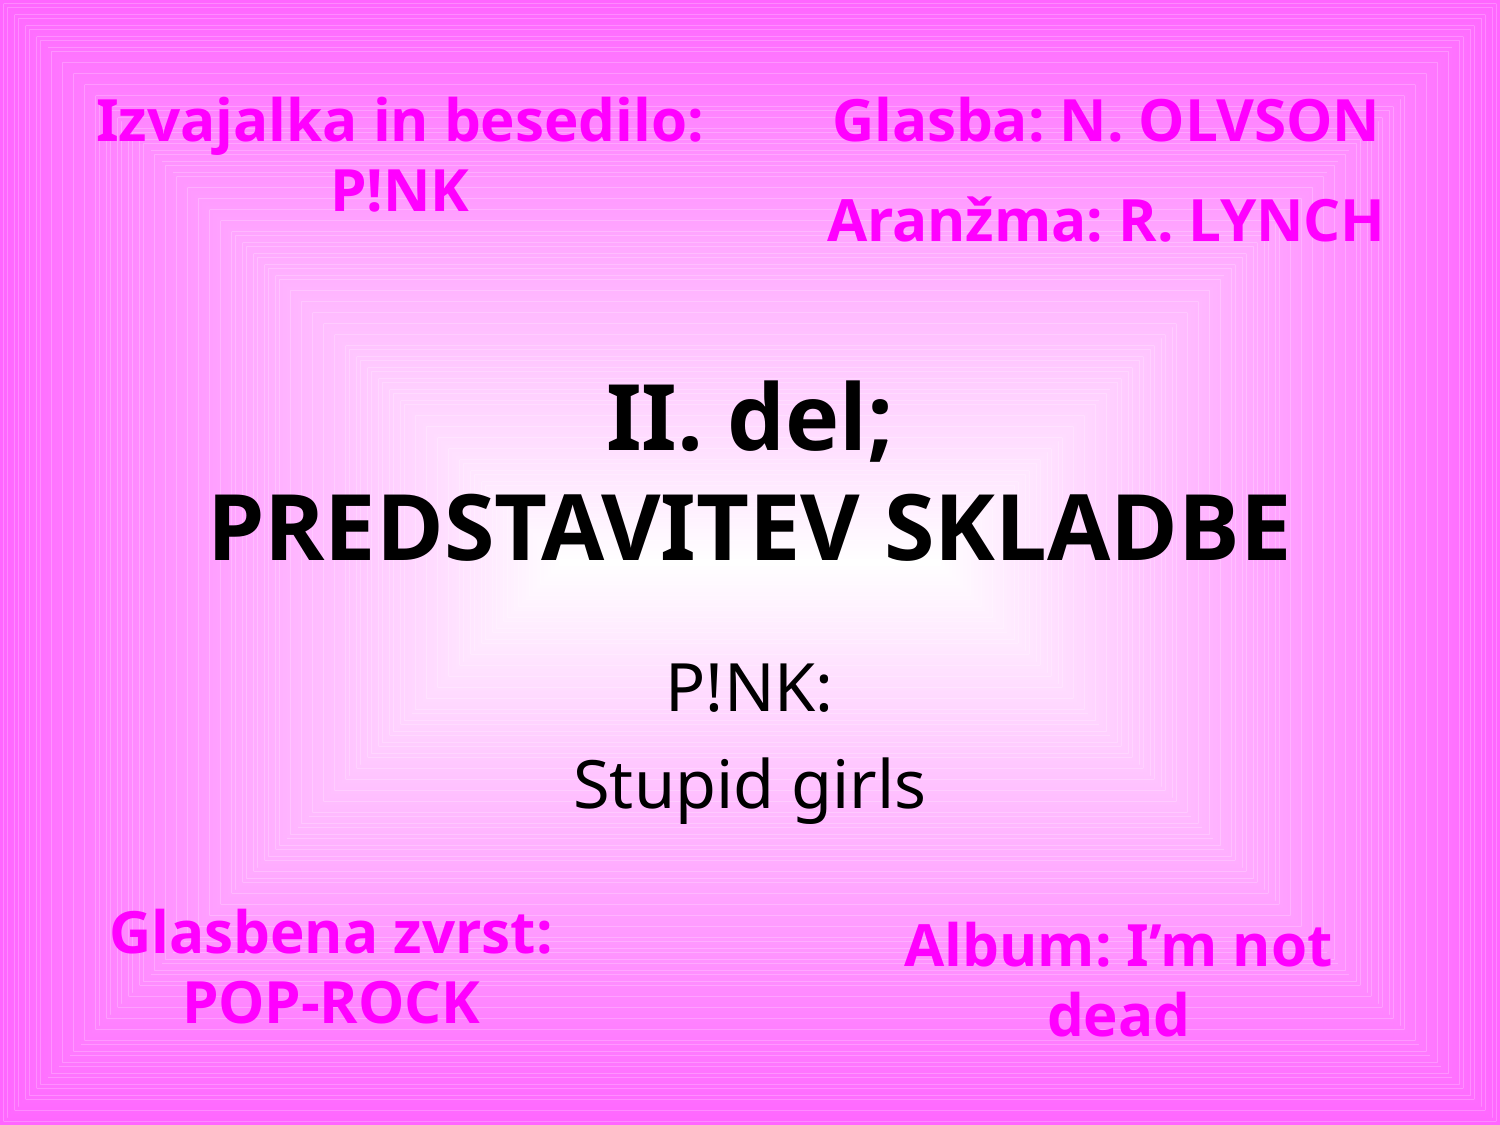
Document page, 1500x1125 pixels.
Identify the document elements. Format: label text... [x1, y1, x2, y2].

subtitle P!NK: Stupid girls [225, 637, 1275, 925]
text_box Glasbena zvrst: POP-ROCK [50, 887, 613, 1043]
text_box Aranžma: R. LYNCH [799, 174, 1413, 261]
text_box Glasba: N. OLVSON [799, 75, 1413, 161]
text_box Album: I’m not dead [849, 899, 1388, 1056]
text_box Izvajalka in besedilo: P!NK [62, 74, 738, 231]
title II. del; PREDSTAVITEV SKLADBE [112, 351, 1388, 587]
